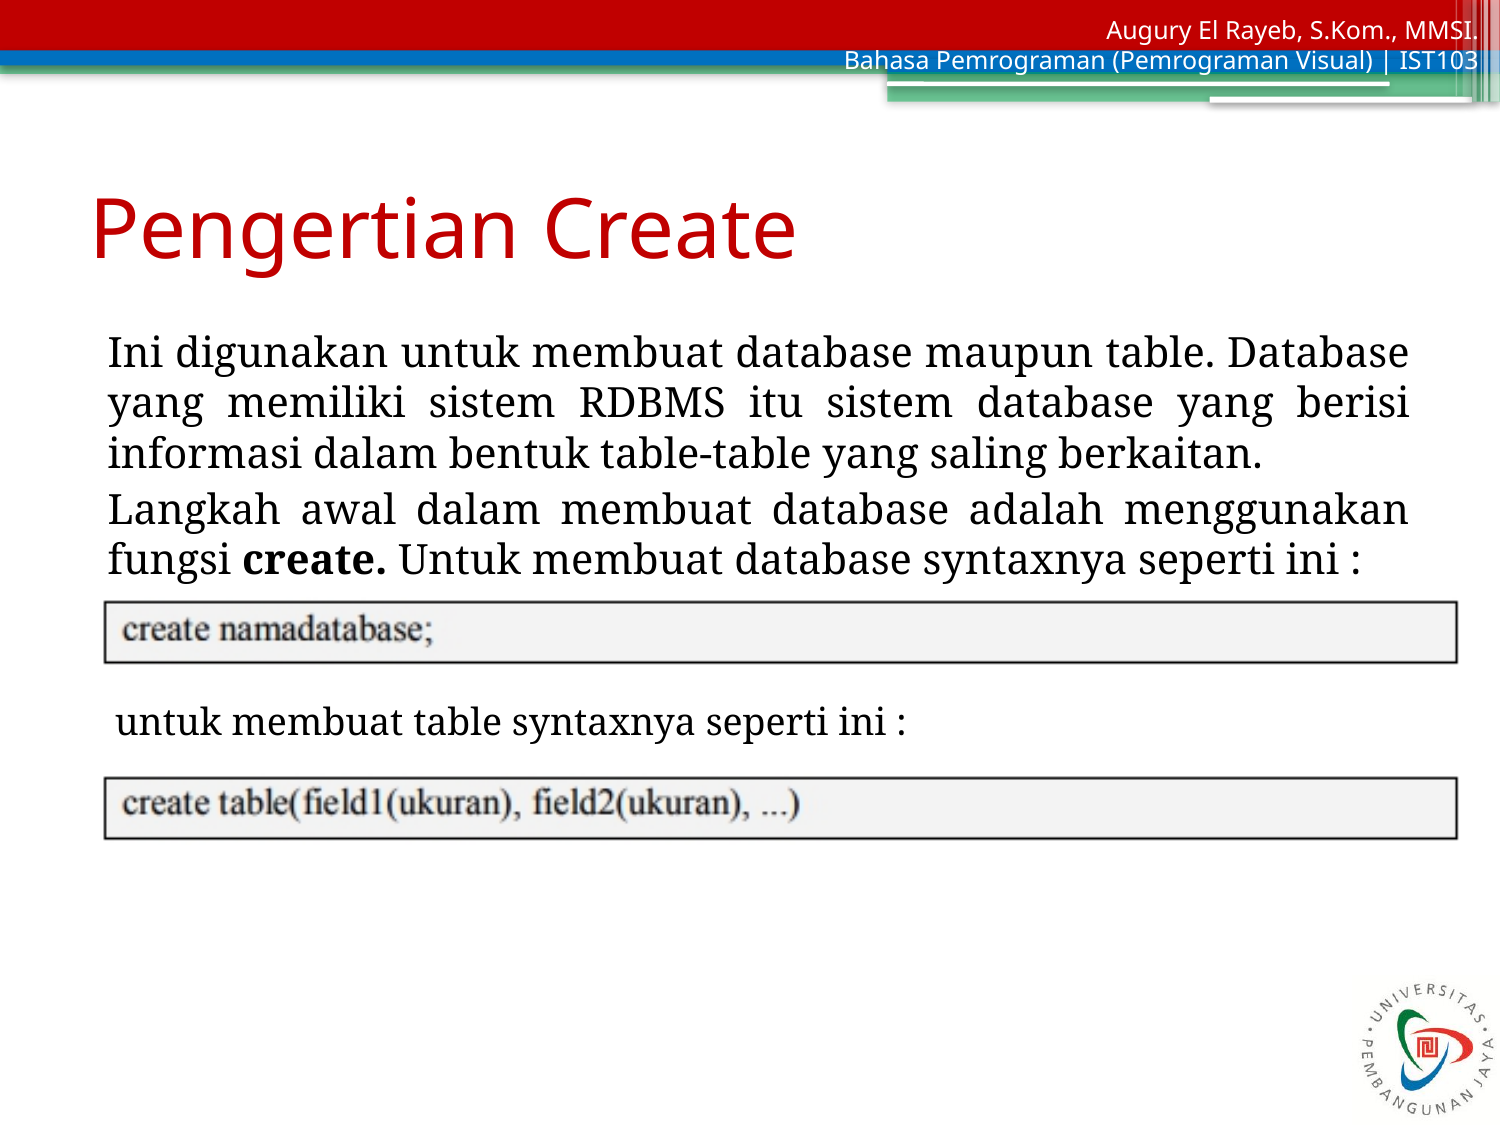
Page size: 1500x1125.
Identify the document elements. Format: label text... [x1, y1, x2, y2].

text_box untuk membuat table syntaxnya seperti ini : [100, 690, 1425, 751]
picture [100, 597, 1464, 669]
title Pengertian Create [75, 137, 1425, 313]
list Ini digunakan untuk membuat database maupun table. Database yang memiliki sistem RDBMS itu sistem database yang berisi informasi dalam bentuk table-table yang saling berkaitan. Langkah awal dalam membuat database adalah menggunakan fungsi create. Untuk membuat database syntaxnya seperti ini : [75, 318, 1425, 598]
picture [100, 773, 1464, 845]
picture [1352, 975, 1500, 1125]
